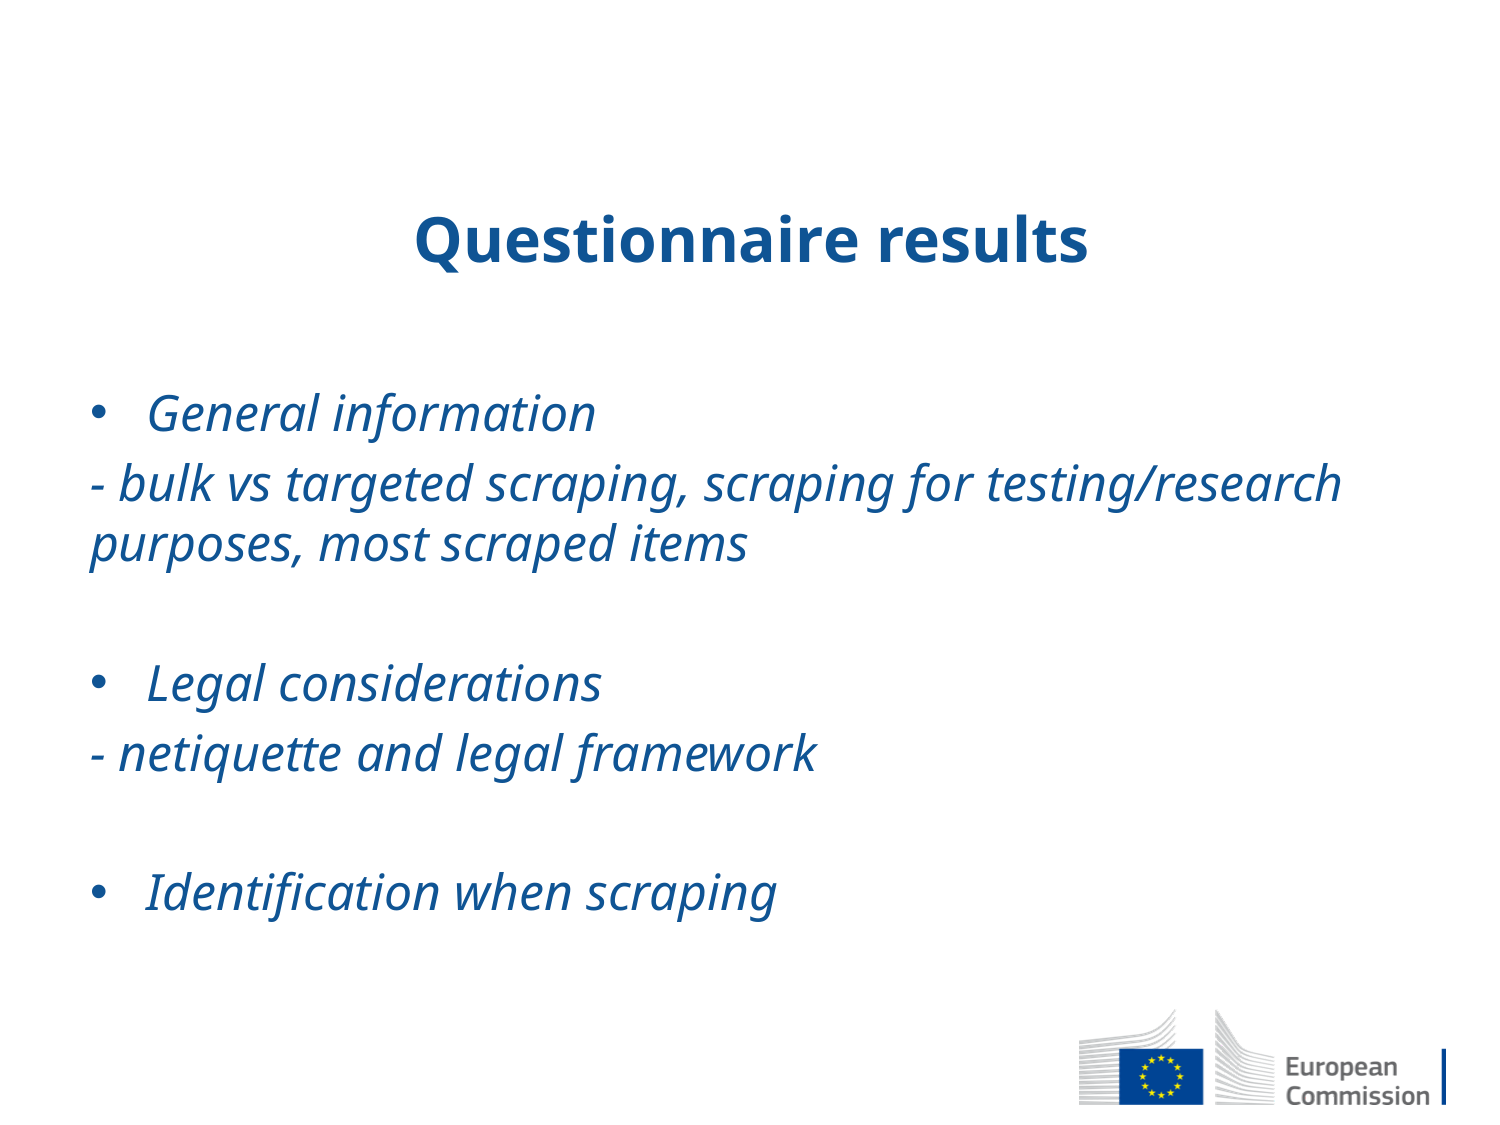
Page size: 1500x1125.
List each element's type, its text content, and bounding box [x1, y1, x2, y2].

title Questionnaire results [76, 160, 1428, 315]
list General information - bulk vs targeted scraping, scraping for testing/research purposes, most scraped items Legal considerations - netiquette and legal framework Identification when scraping [74, 373, 1426, 929]
picture [1078, 1008, 1447, 1106]
